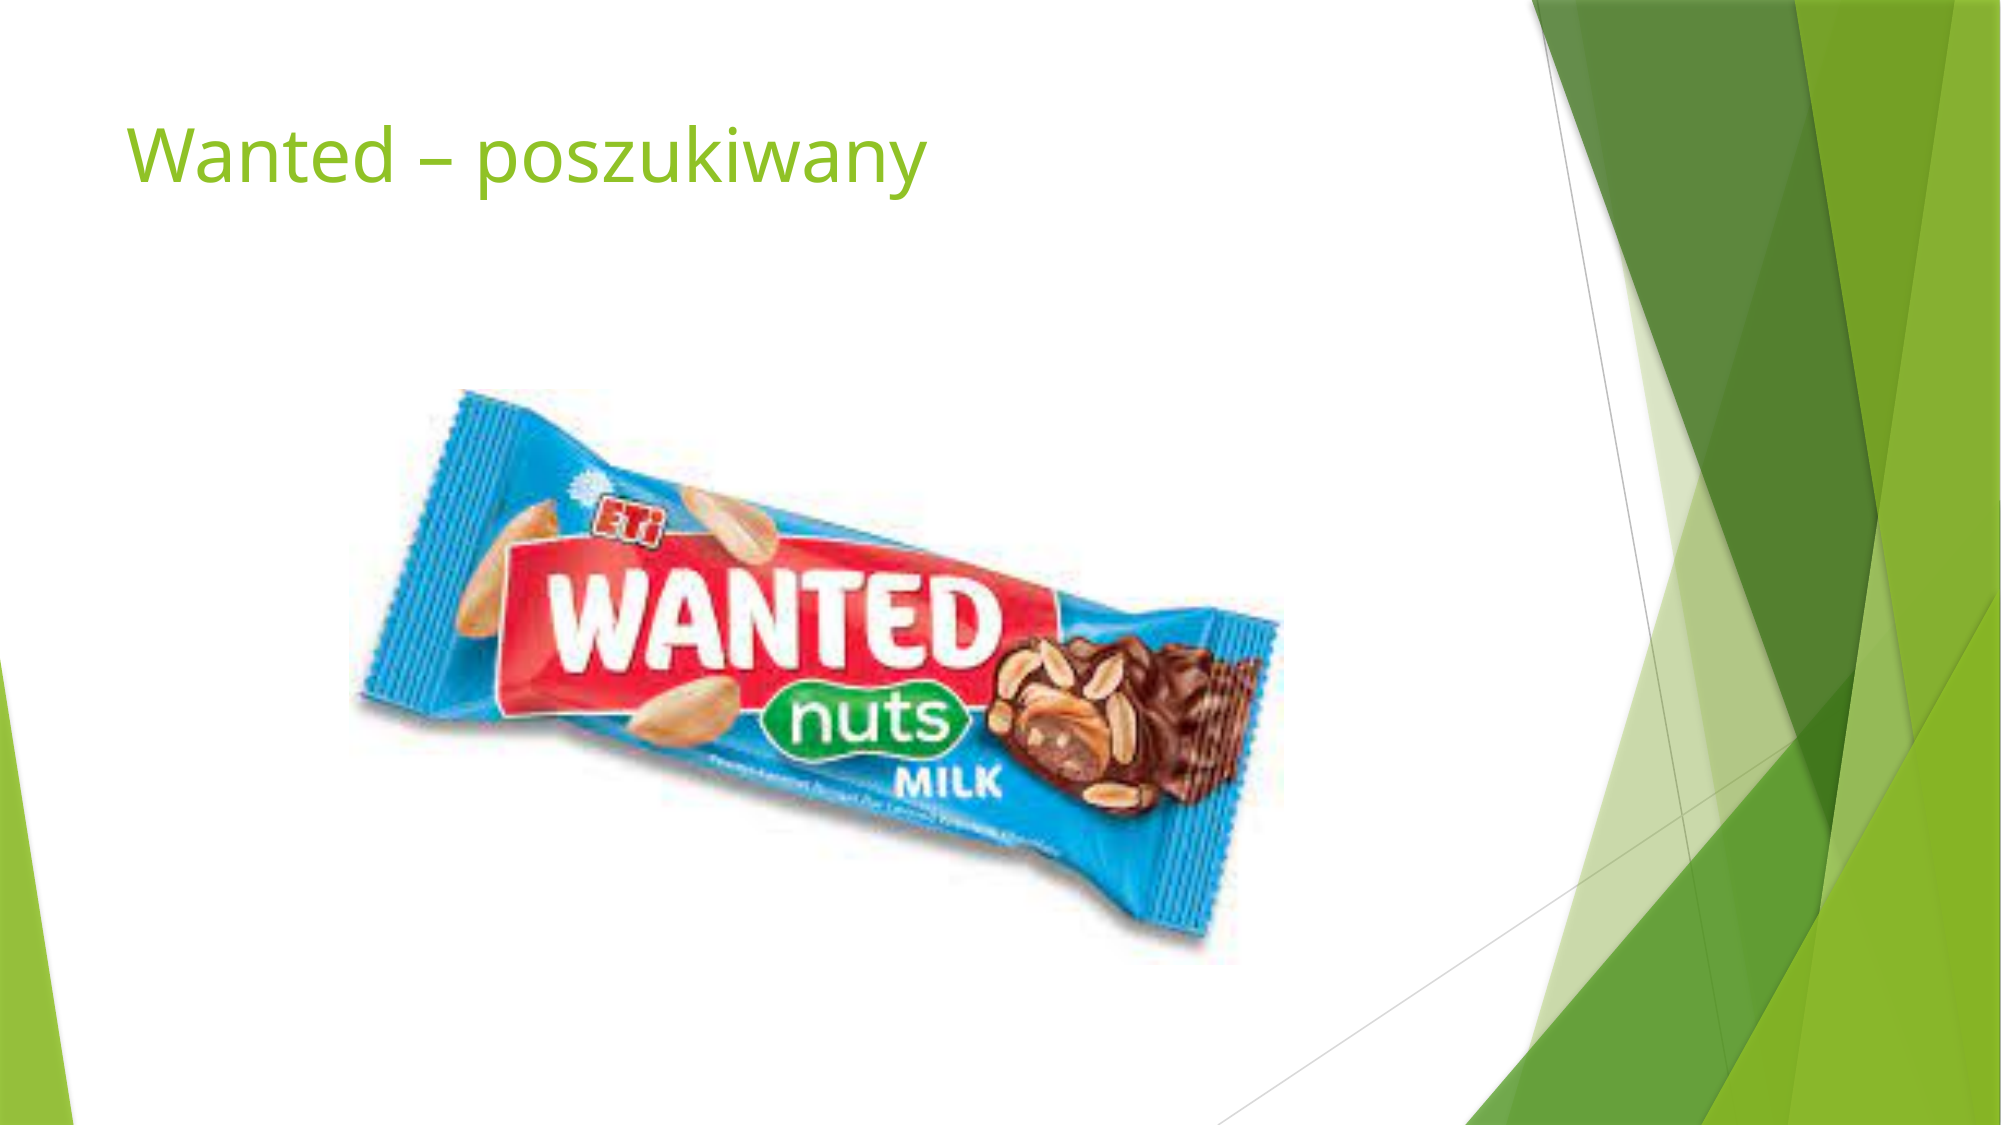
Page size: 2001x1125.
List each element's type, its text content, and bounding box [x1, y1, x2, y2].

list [348, 389, 1284, 966]
title Wanted – poszukiwany [111, 99, 1522, 317]
